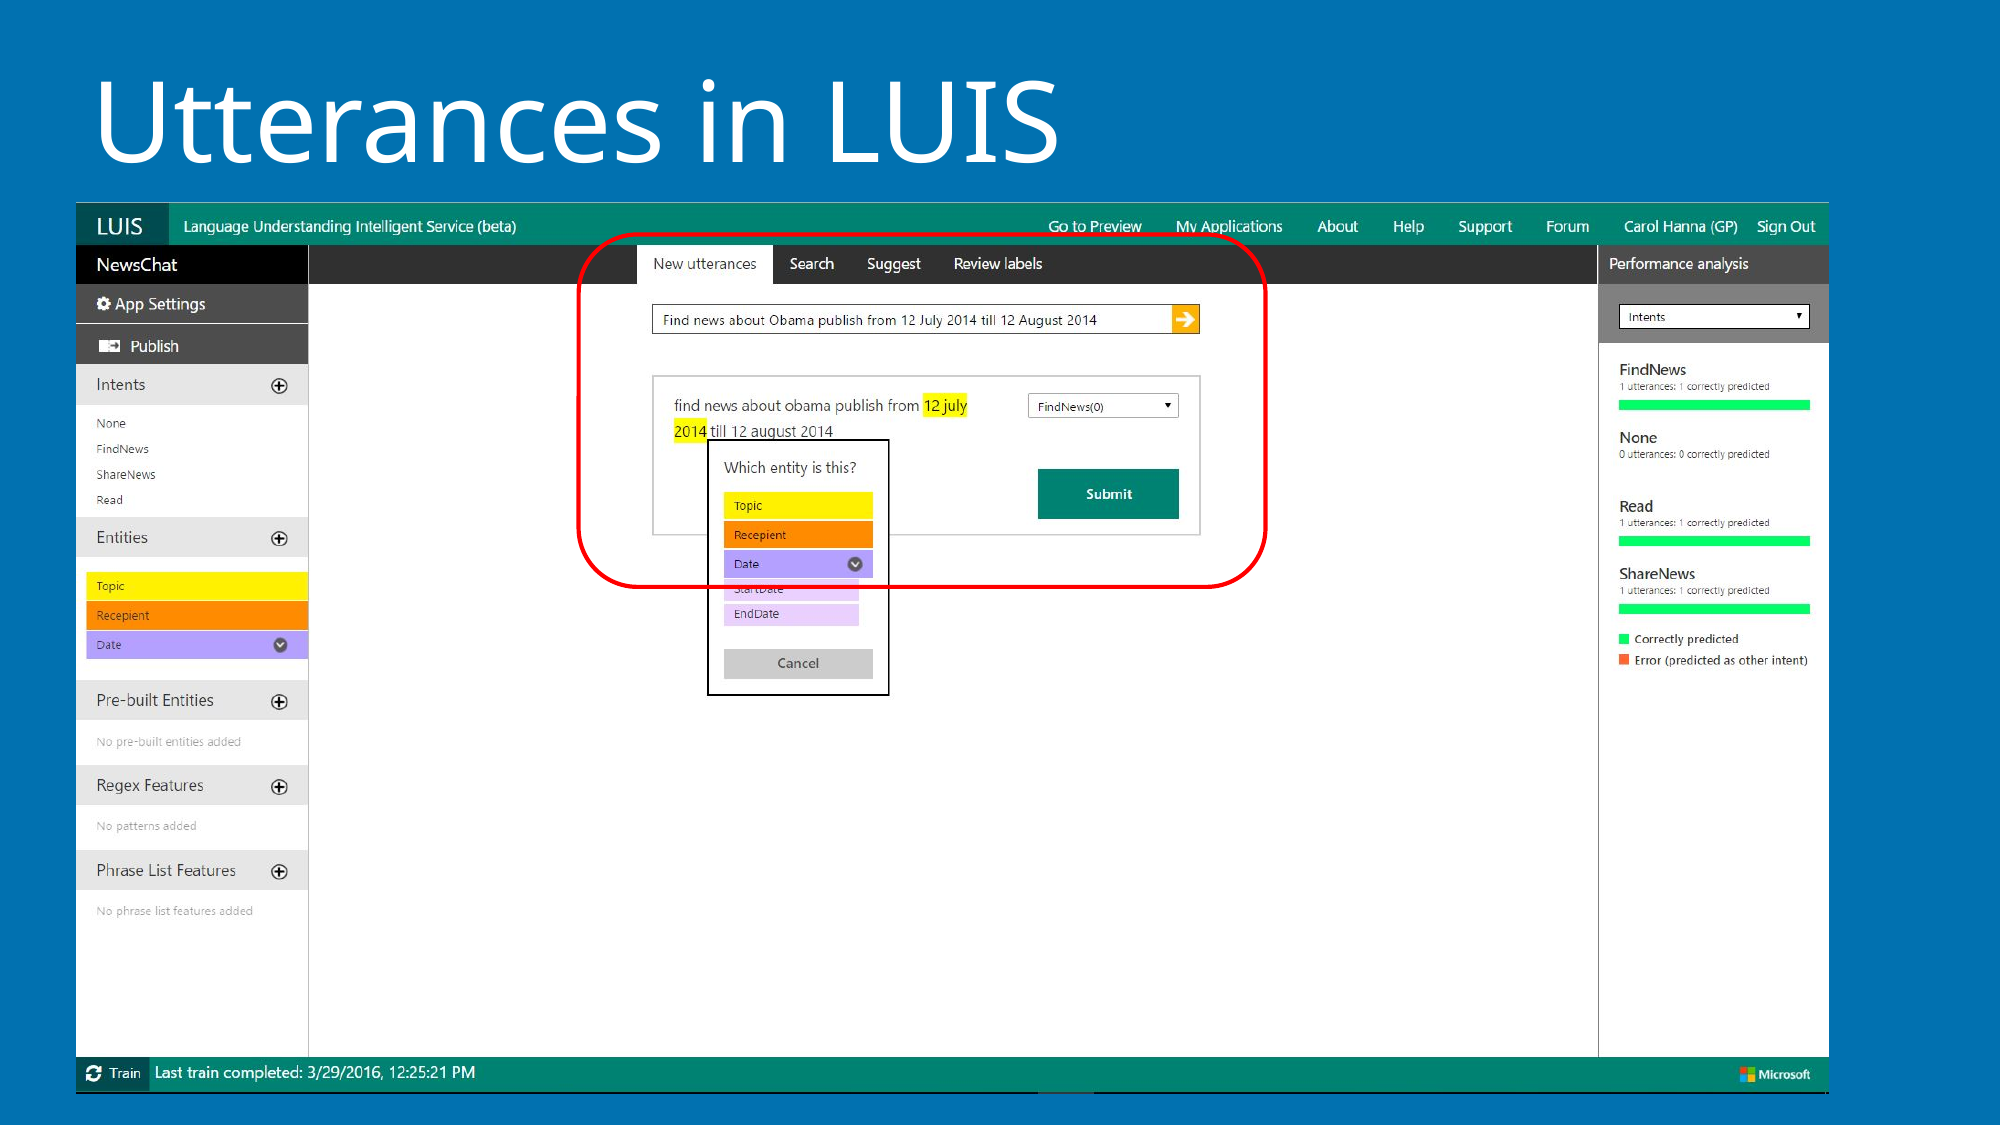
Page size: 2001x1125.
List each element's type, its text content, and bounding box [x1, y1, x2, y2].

title Utterances in LUIS [76, 17, 1979, 235]
picture [75, 202, 1829, 1094]
